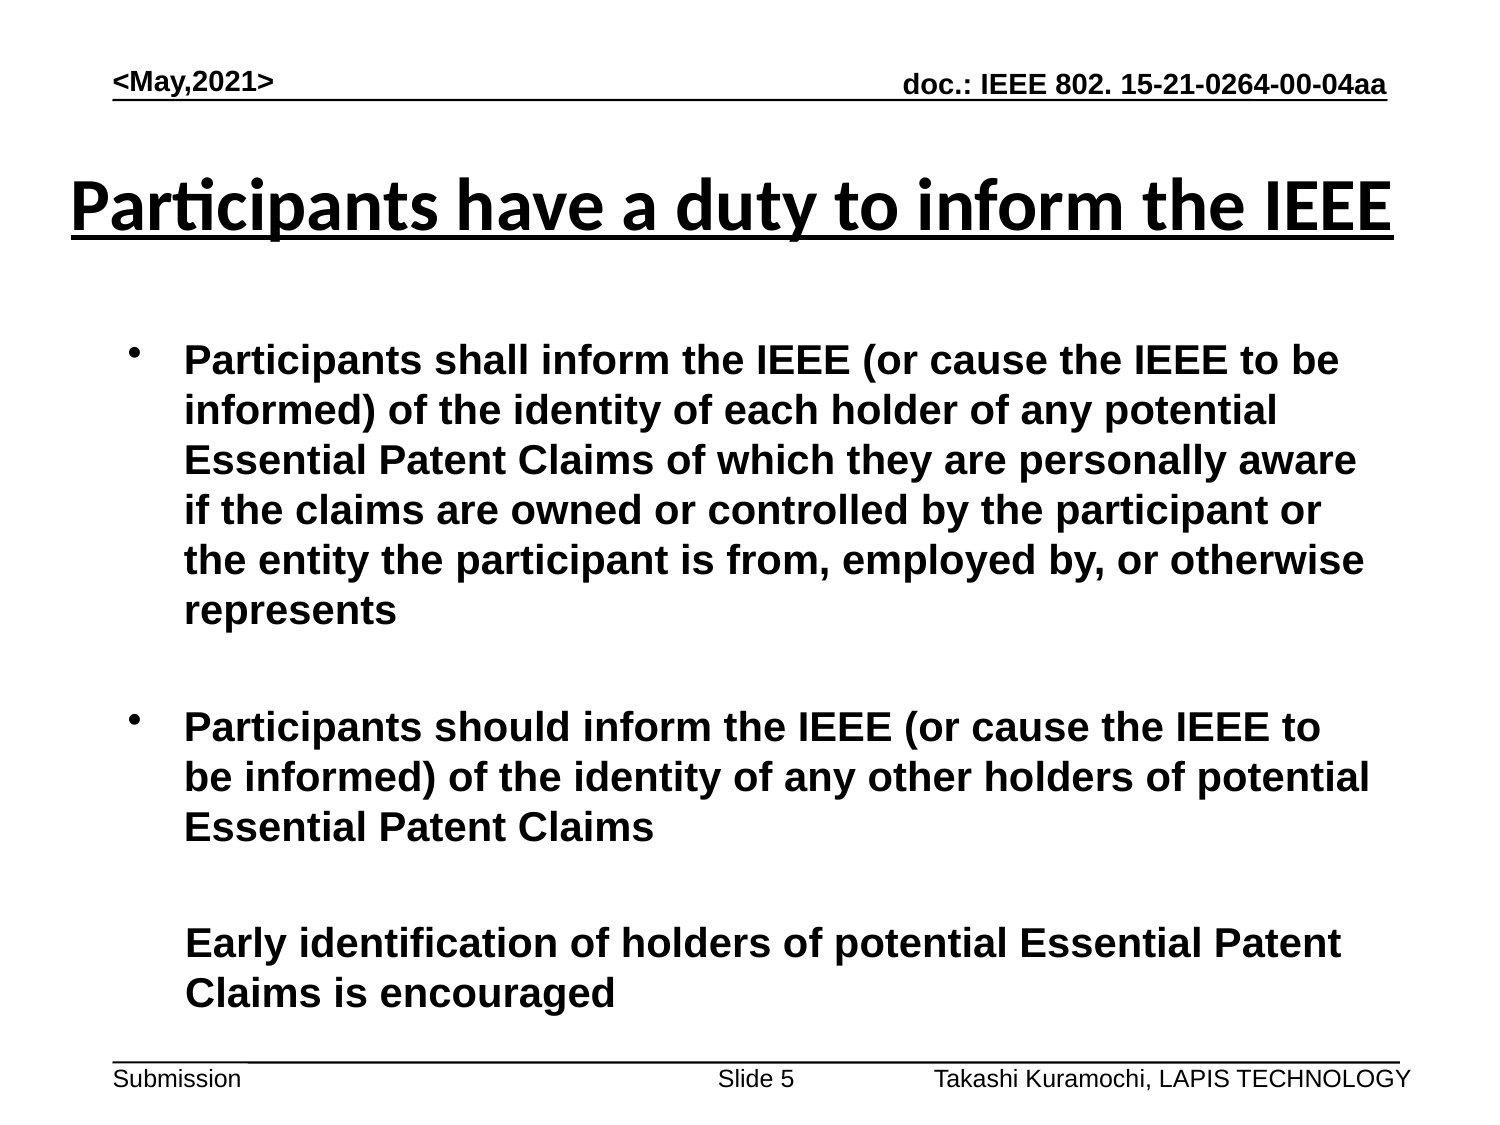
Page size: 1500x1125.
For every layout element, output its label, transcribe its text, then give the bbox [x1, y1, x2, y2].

slide_number Slide 5 [709, 1062, 803, 1093]
title Participants have a duty to inform the IEEE [17, 112, 1447, 288]
footer Takashi Kuramochi, LAPIS TECHNOLOGY [820, 1062, 1413, 1125]
list Participants shall inform the IEEE (or cause the IEEE to be informed) of the identity of each holder of any potential Essential Patent Claims of which they are personally aware if the claims are owned or controlled by the participant or the entity the participant is from, employed by, or otherwise represents Participants should inform the IEEE (or cause the IEEE to be informed) of the identity of any other holders of potential Essential Patent Claims Early identification of holders of potential Essential Patent Claims is encouraged [112, 324, 1388, 1000]
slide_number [112, 62, 375, 98]
